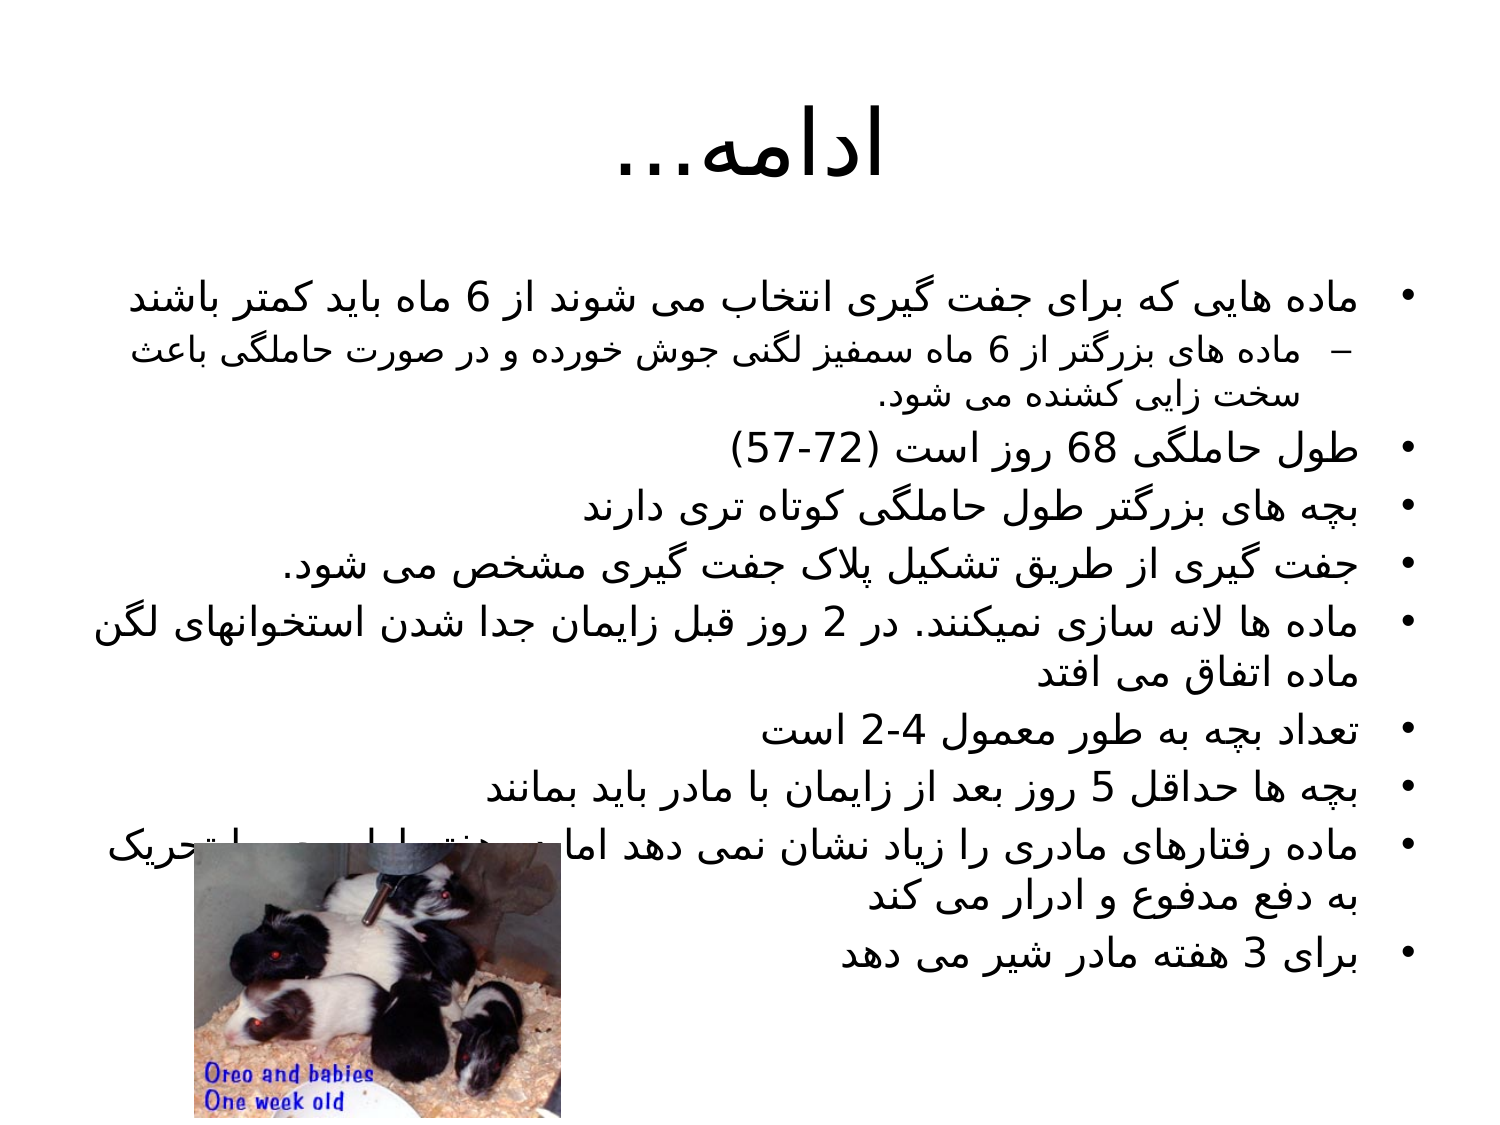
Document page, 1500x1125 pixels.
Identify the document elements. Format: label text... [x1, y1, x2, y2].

picture [194, 842, 562, 1118]
list ماده هایی که برای جفت گیری انتخاب می شوند از 6 ماه باید کمتر باشند ماده های بزرگتر از 6 ماه سمفیز لگنی جوش خورده و در صورت حاملگی باعث سخت زایی کشنده می شود. طول حاملگی 68 روز است (72-57) بچه های بزرگتر طول حاملگی کوتاه تری دارند جفت گیری از طریق تشکیل پلاک جفت گیری مشخص می شود. ماده ها لانه سازی نمیکنند. در 2 روز قبل زایمان جدا شدن استخوانهای لگن ماده اتفاق می افتد تعداد بچه به طور معمول 4-2 است بچه ها حداقل 5 روز بعد از زایمان با مادر باید بمانند ماده رفتارهای مادری را زیاد نشان نمی دهد اما در هفته اول بچه را تحریک به دفع مدفوع و ادرار می کند برای 3 هفته مادر شیر می دهد [75, 262, 1425, 1005]
title ادامه... [75, 45, 1425, 233]
